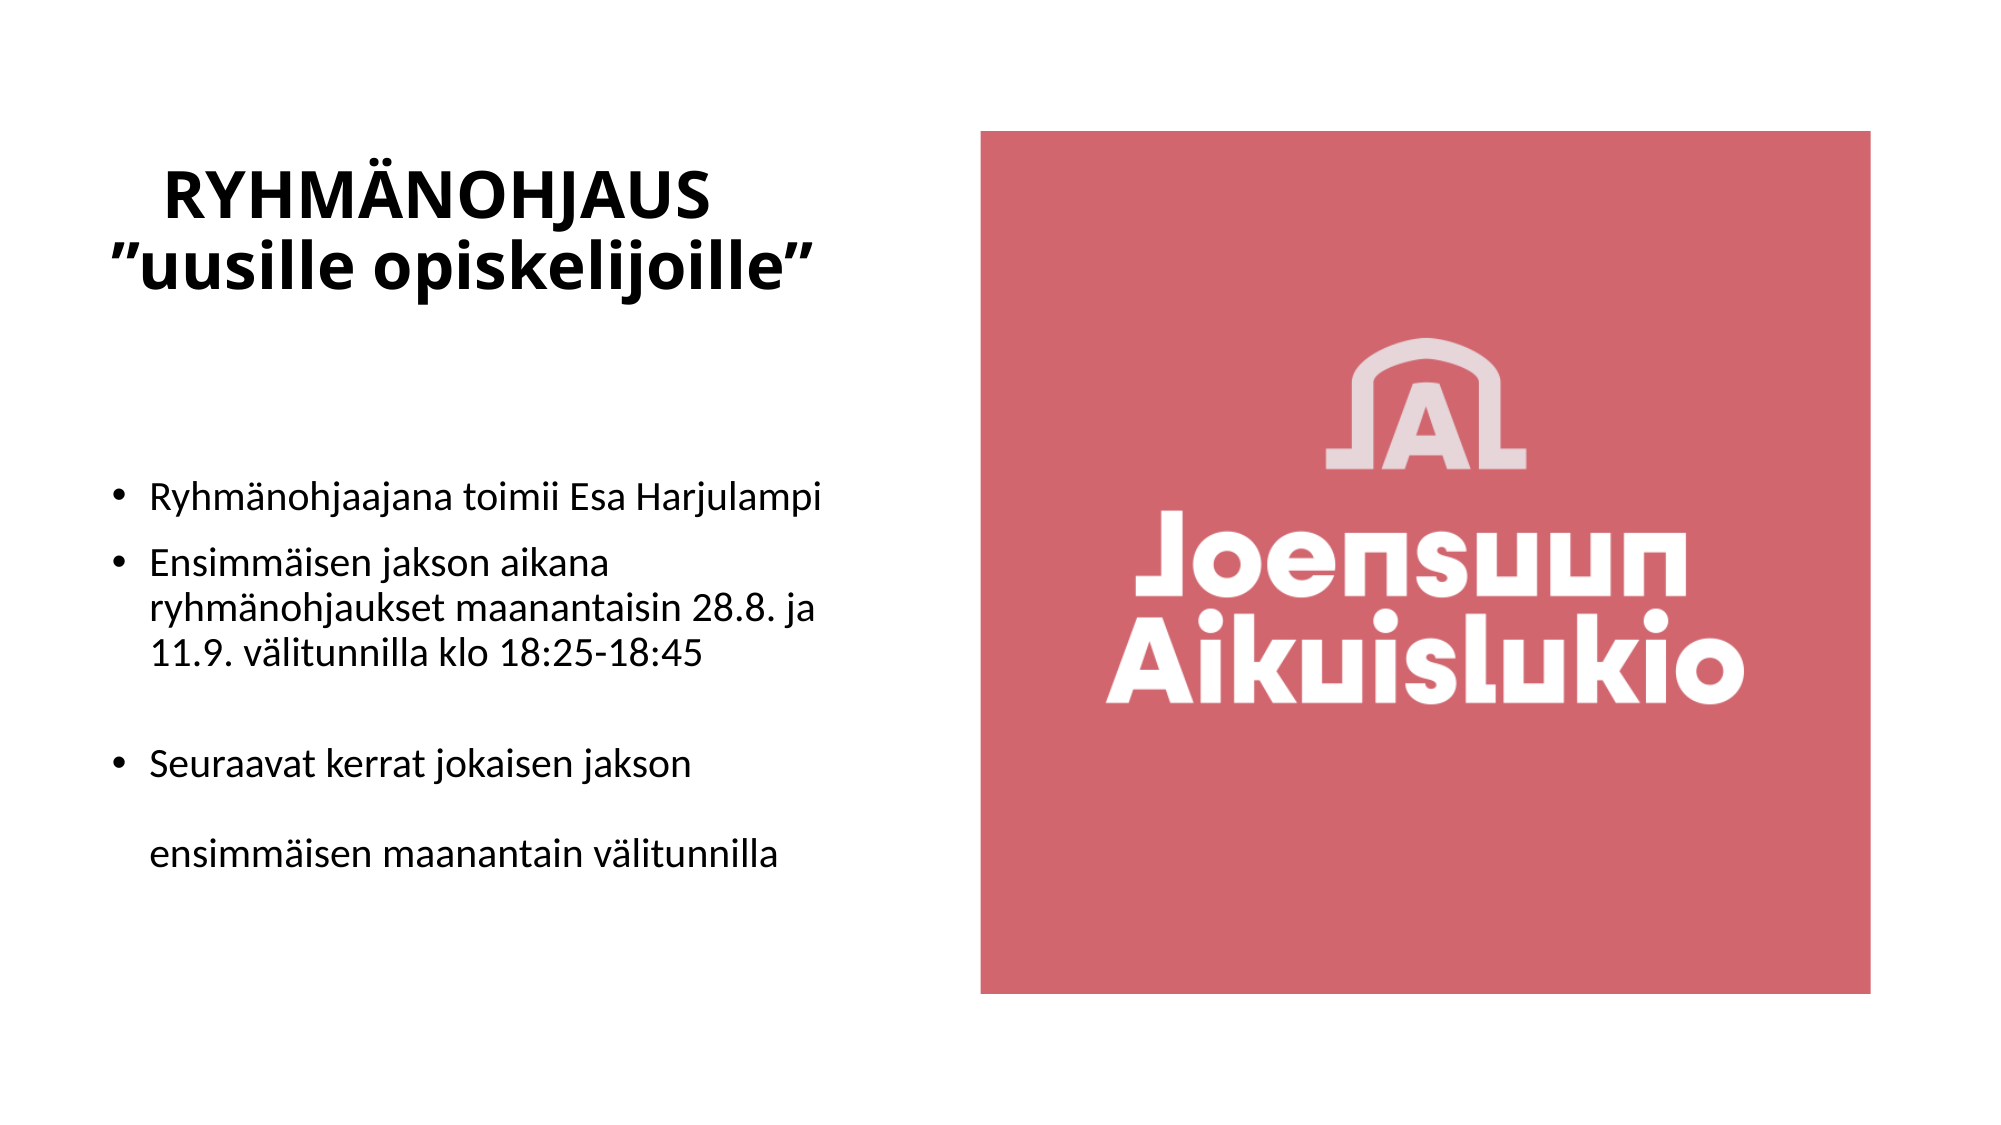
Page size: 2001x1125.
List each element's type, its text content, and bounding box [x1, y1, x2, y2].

list Ryhmänohjaajana toimii Esa Harjulampi Ensimmäisen jakson aikana ryhmänohjaukset maanantaisin 28.8. ja 11.9. välitunnilla klo 18:25-18:45 Seuraavat kerrat jokaisen jakson ensimmäisen maanantain välitunnilla [96, 382, 845, 1036]
picture [980, 131, 1871, 994]
title RYHMÄNOHJAUS ”uusille opiskelijoille” [96, 140, 845, 326]
